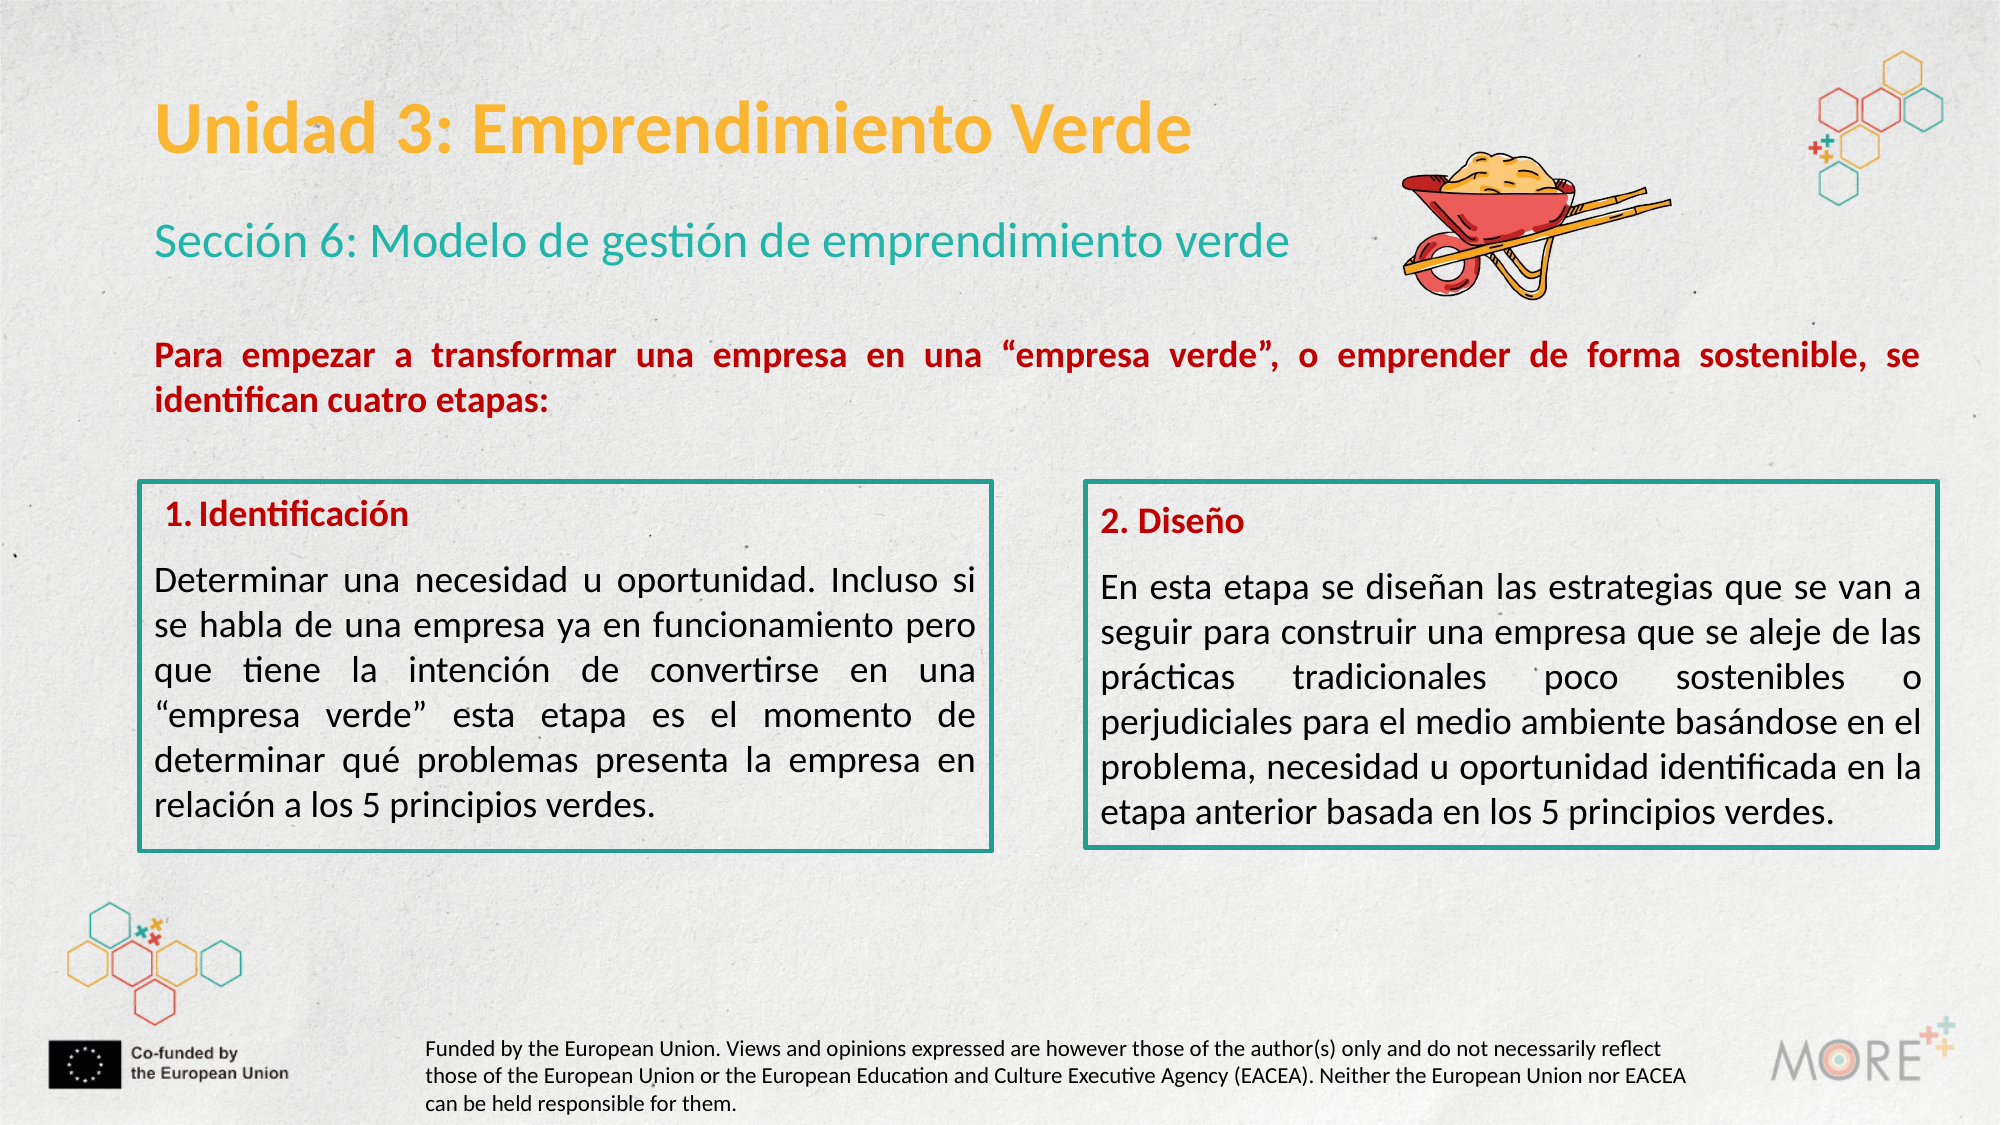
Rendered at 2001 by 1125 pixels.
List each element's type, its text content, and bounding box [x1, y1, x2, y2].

text_box Para empezar a transformar una empresa en una “empresa verde”, o emprender de forma sostenible, se identifican cuatro etapas: [139, 315, 1938, 436]
text_box Funded by the European Union. Views and opinions expressed are however those of the author(s) only and do not necessarily reflect those of the European Union or the European Education and Culture Executive Agency (EACEA). Neither the European Union nor EACEA can be held responsible for them. [410, 1025, 1707, 1101]
text_box Sección 6: Modelo de gestión de emprendimiento verde [139, 200, 1367, 276]
text_box Unidad 3: Emprendimiento Verde [139, 70, 1486, 176]
text_box 2. Diseño En esta etapa se diseñan las estrategias que se van a seguir para construir una empresa que se aleje de las prácticas tradicionales poco sostenibles o perjudiciales para el medio ambiente basándose en el problema, necesidad u oportunidad identificada en la etapa anterior basada en los 5 principios verdes. [1085, 481, 1938, 848]
picture [0, 0, 2001, 1125]
text_box Identificación Determinar una necesidad u oportunidad. Incluso si se habla de una empresa ya en funcionamiento pero que tiene la intención de convertirse en una “empresa verde” esta etapa es el momento de determinar qué problemas presenta la empresa en relación a los 5 principios verdes. [139, 481, 992, 851]
